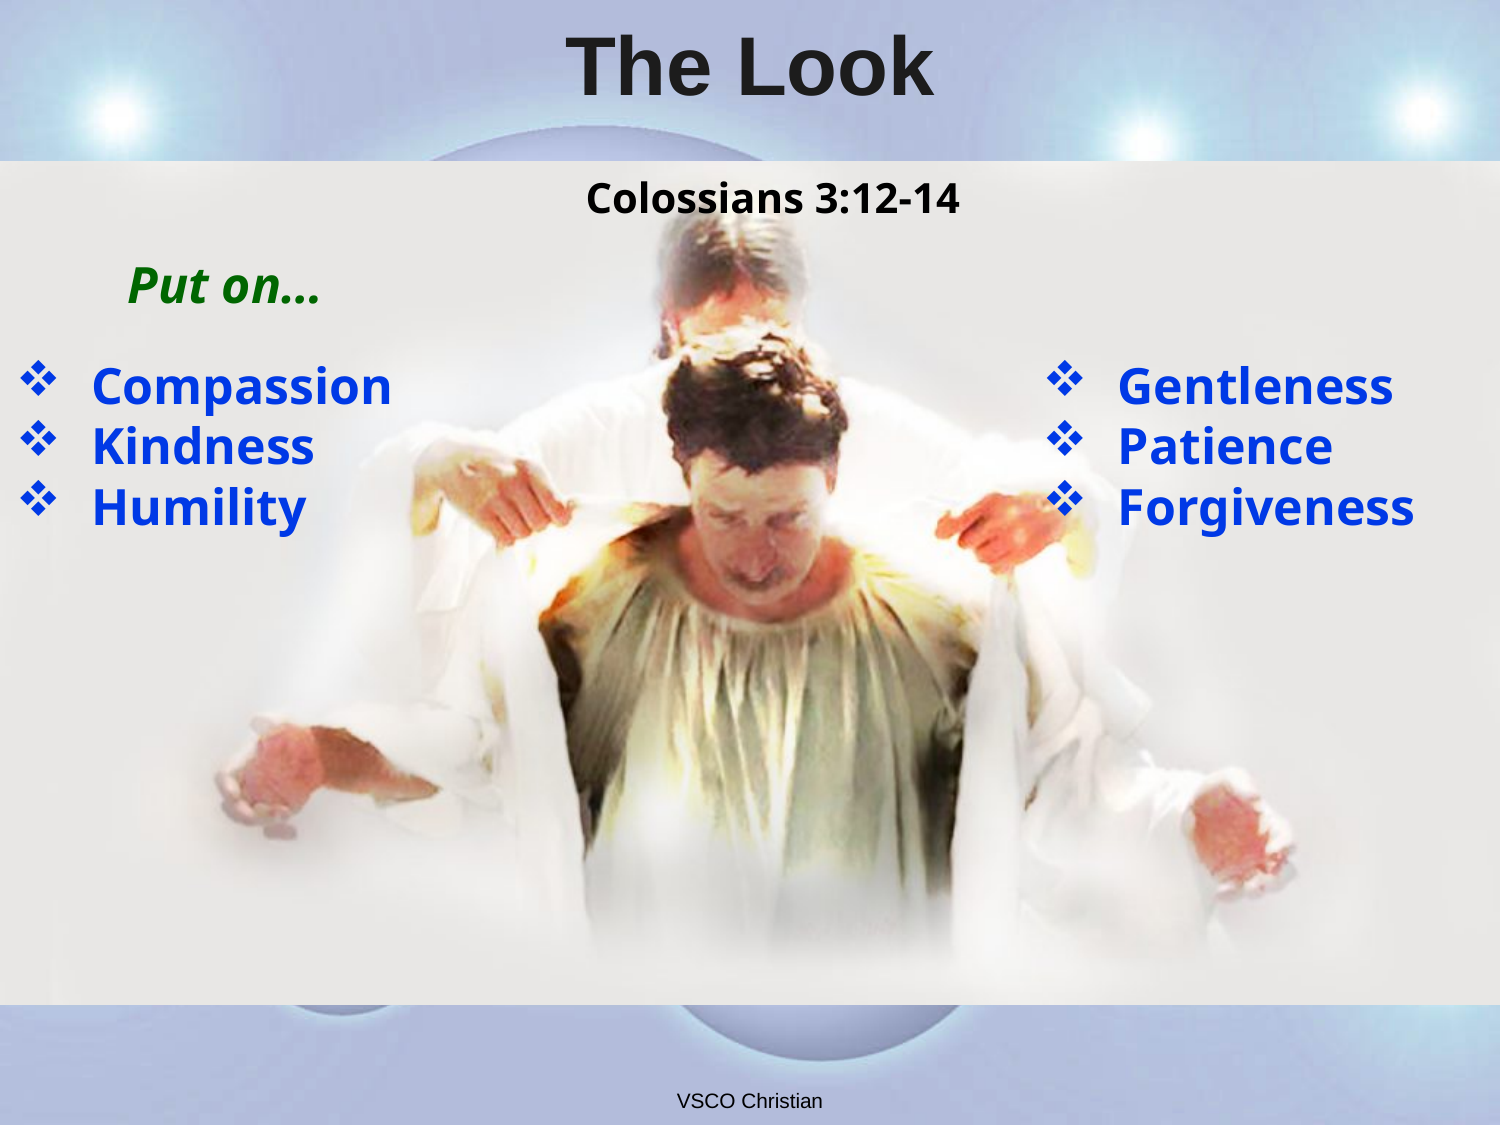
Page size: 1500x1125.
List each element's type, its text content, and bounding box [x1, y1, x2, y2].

title The Look [75, 0, 1425, 128]
picture [0, 0, 1500, 1125]
footer VSCO Christian [512, 1079, 988, 1123]
